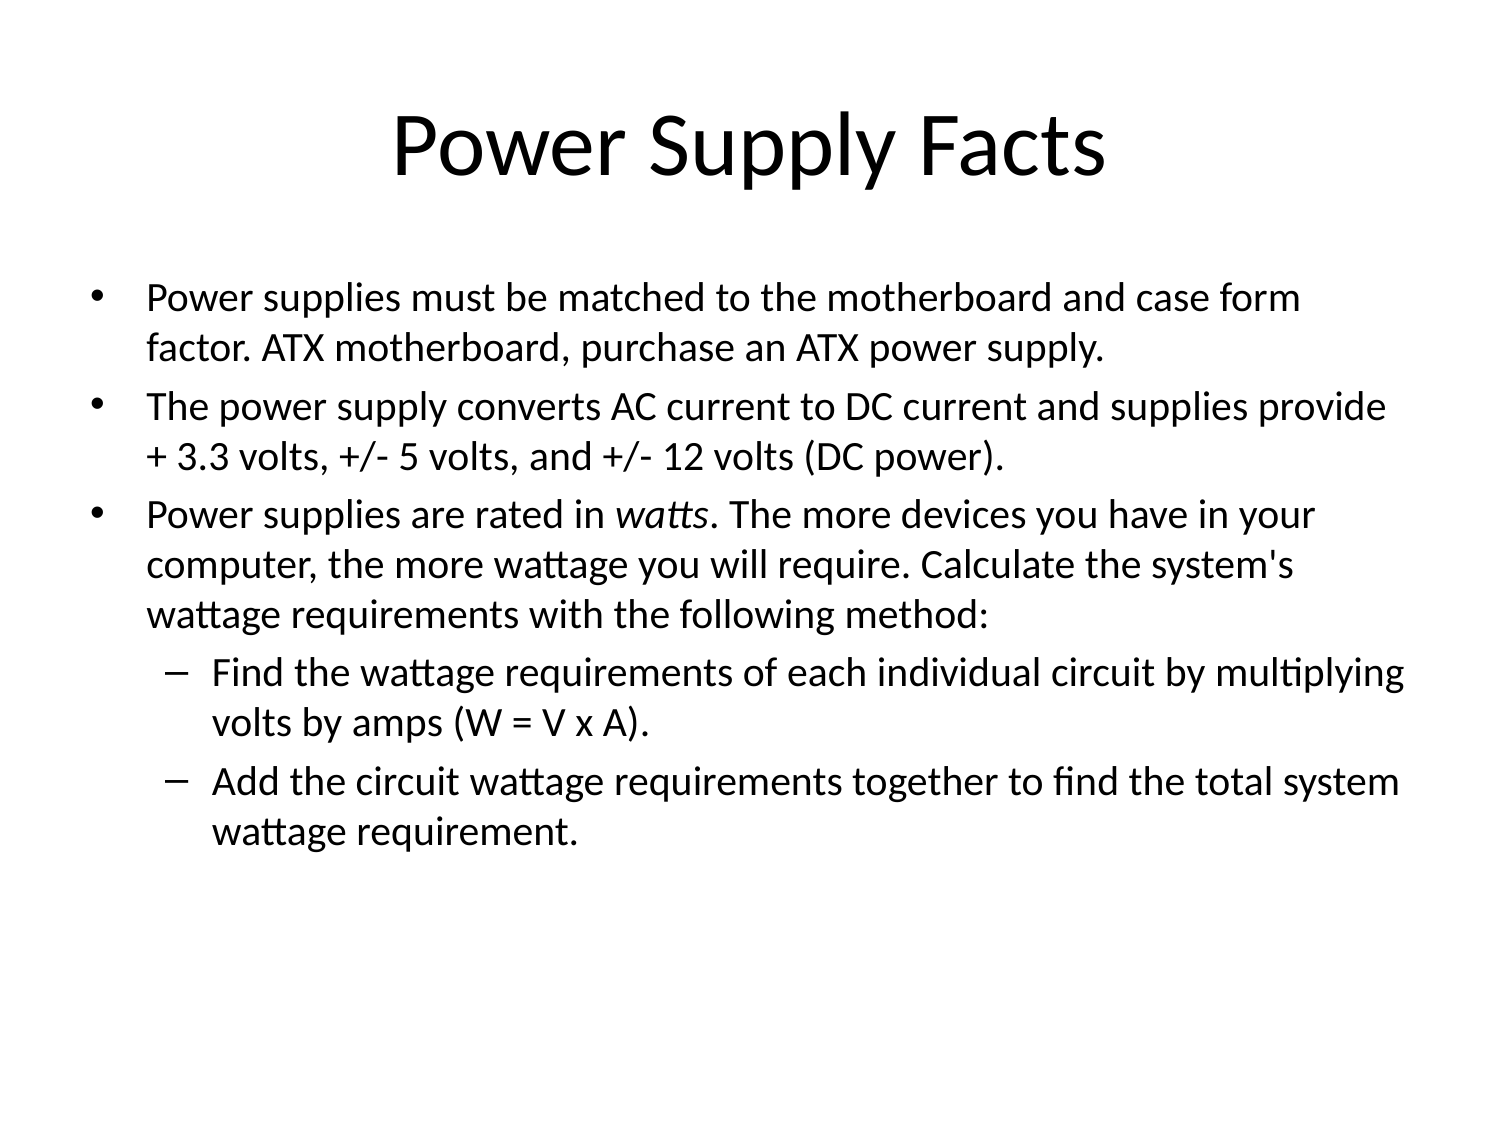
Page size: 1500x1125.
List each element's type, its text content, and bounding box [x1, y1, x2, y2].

list Power supplies must be matched to the motherboard and case form factor. ATX motherboard, purchase an ATX power supply. The power supply converts AC current to DC current and supplies provide + 3.3 volts, +/- 5 volts, and +/- 12 volts (DC power). Power supplies are rated in watts. The more devices you have in your computer, the more wattage you will require. Calculate the system's wattage requirements with the following method: Find the wattage requirements of each individual circuit by multiplying volts by amps (W = V x A). Add the circuit wattage requirements together to find the total system wattage requirement. [75, 262, 1425, 1005]
title Power Supply Facts [75, 45, 1425, 233]
